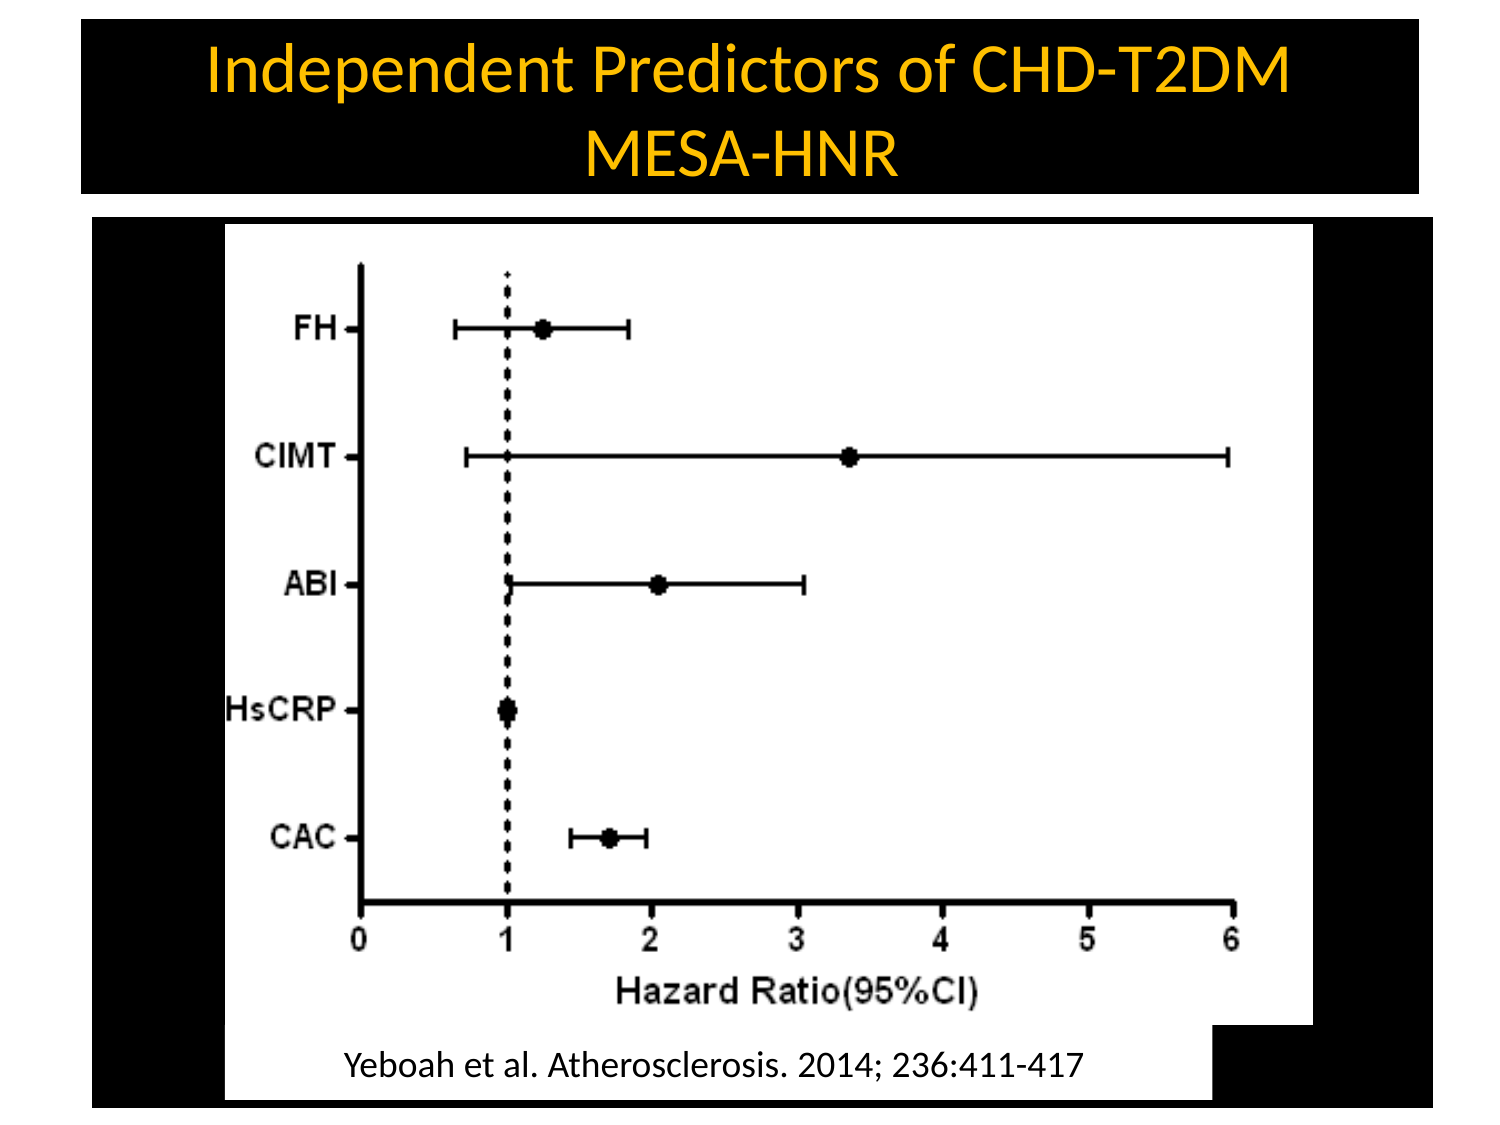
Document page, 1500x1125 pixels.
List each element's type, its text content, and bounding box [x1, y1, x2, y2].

text_box [85, 210, 1439, 1114]
title Independent Predictors of CHD-T2DM MESA-HNR [75, 12, 1425, 200]
text_box Yeboah et al. Atherosclerosis. 2014; 236:411-417 [223, 1033, 1214, 1102]
picture [224, 224, 1313, 1026]
